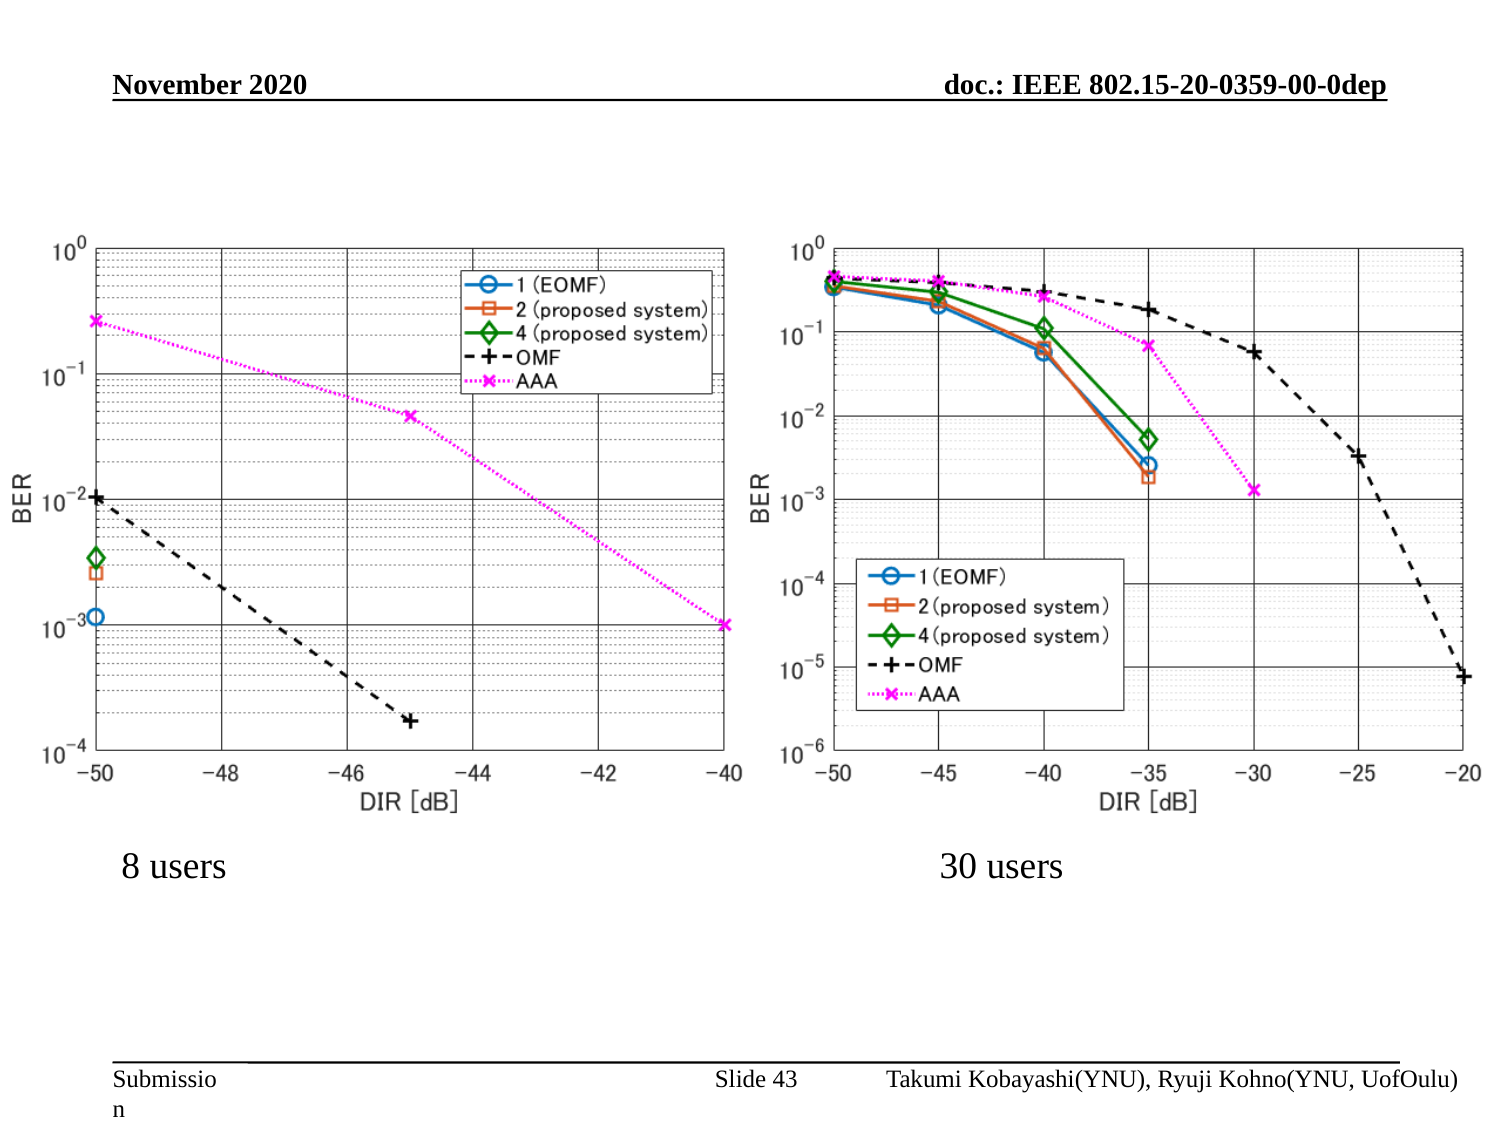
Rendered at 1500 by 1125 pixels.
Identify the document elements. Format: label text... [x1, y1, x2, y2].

text_box 30 users [924, 833, 1144, 894]
slide_number Slide 43 [712, 1062, 800, 1093]
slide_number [112, 64, 375, 100]
picture [7, 230, 1487, 819]
footer Takumi Kobayashi(YNU), Ryuji Kohno(YNU, UofOulu) [832, 1062, 1459, 1093]
text_box 8 users [106, 833, 325, 894]
